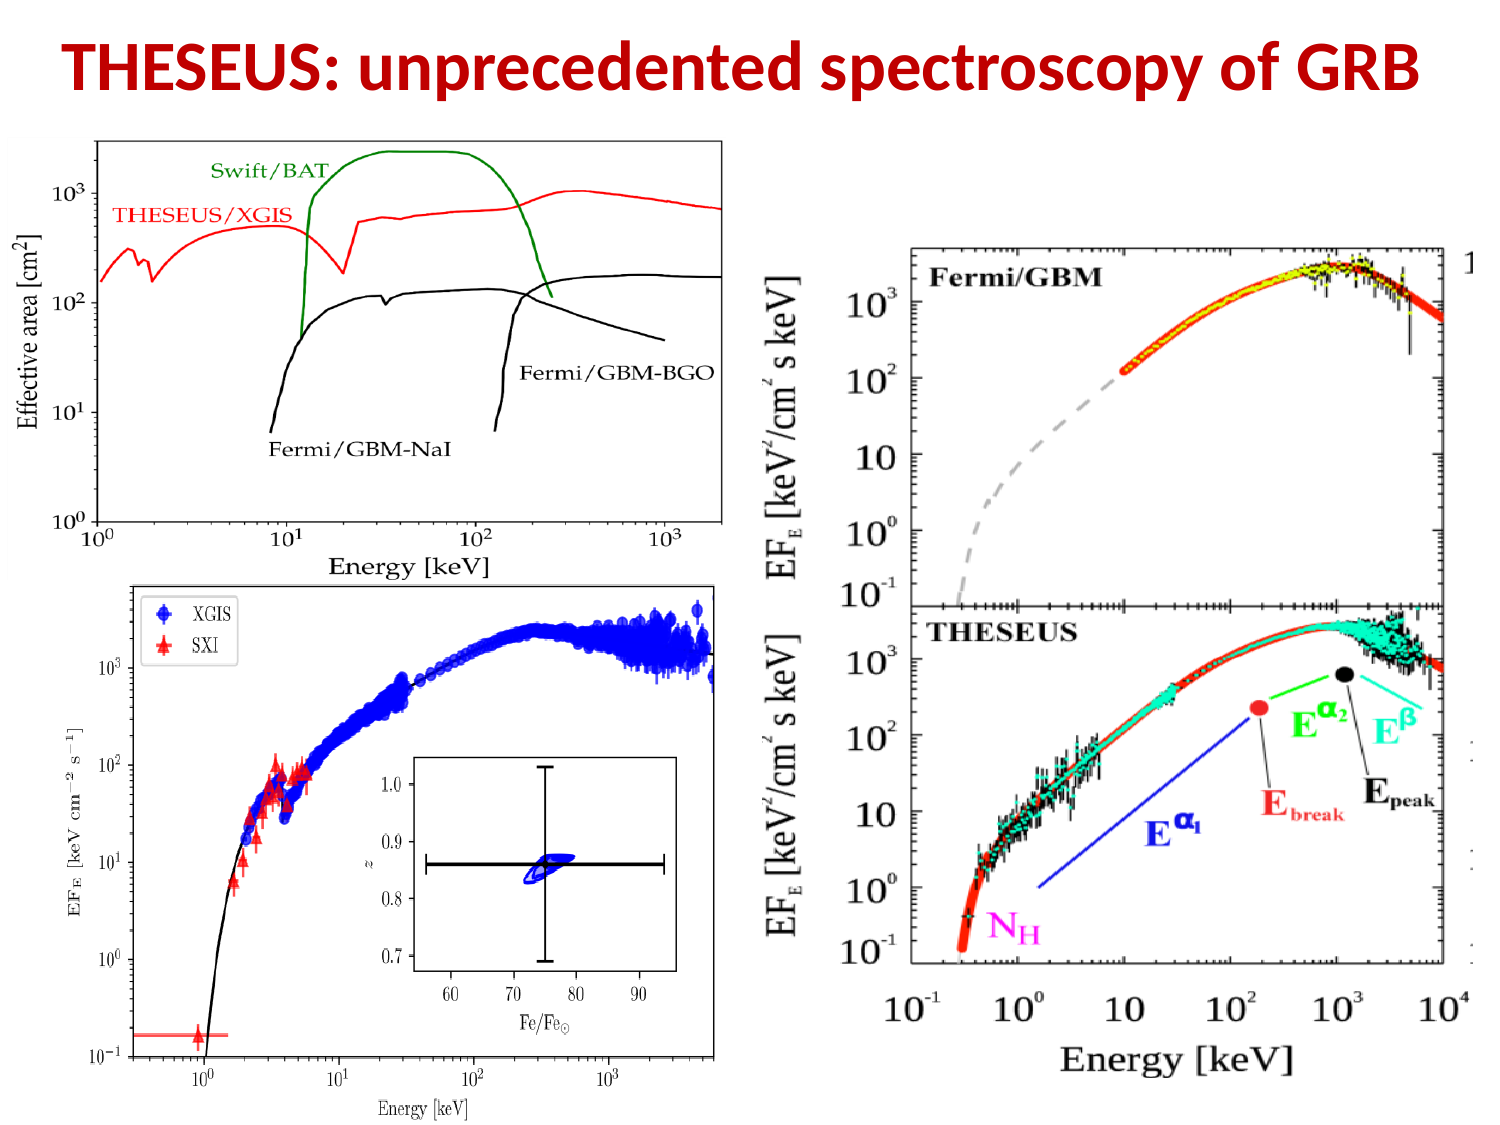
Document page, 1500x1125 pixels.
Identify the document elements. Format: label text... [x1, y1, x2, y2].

text_box THESEUS: unprecedented spectroscopy of GRB [0, 12, 1500, 143]
picture [6, 137, 726, 1125]
picture [762, 237, 1476, 1078]
